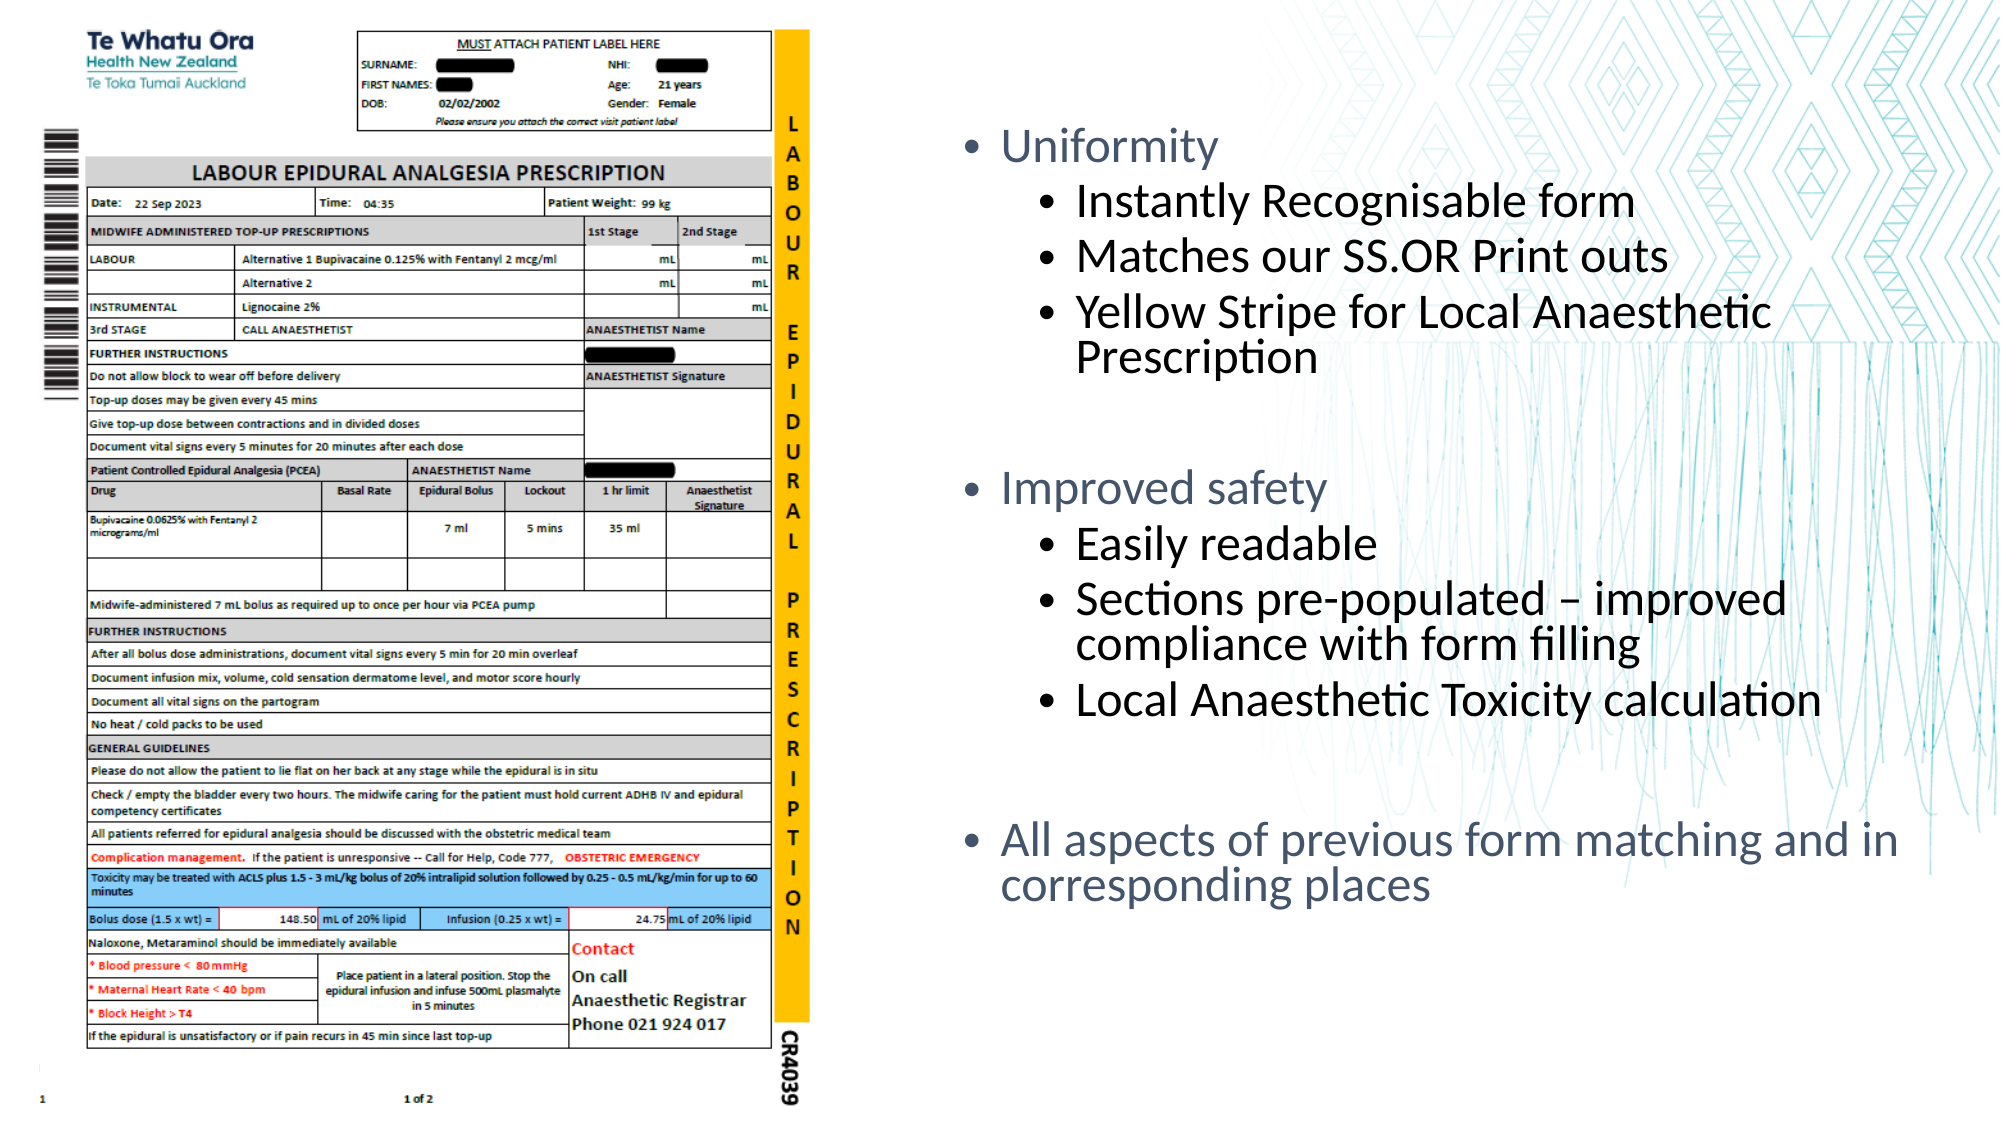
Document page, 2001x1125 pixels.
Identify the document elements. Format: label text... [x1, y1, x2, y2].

list Uniformity Instantly Recognisable form Matches our SS.OR Print outs Yellow Stripe for Local Anaesthetic Prescription Improved safety Easily readable Sections pre-populated – improved compliance with form filling Local Anaesthetic Toxicity calculation All aspects of previous form matching and in corresponding places [948, 118, 1932, 1077]
picture [1234, 0, 2000, 915]
picture [39, 27, 810, 1109]
